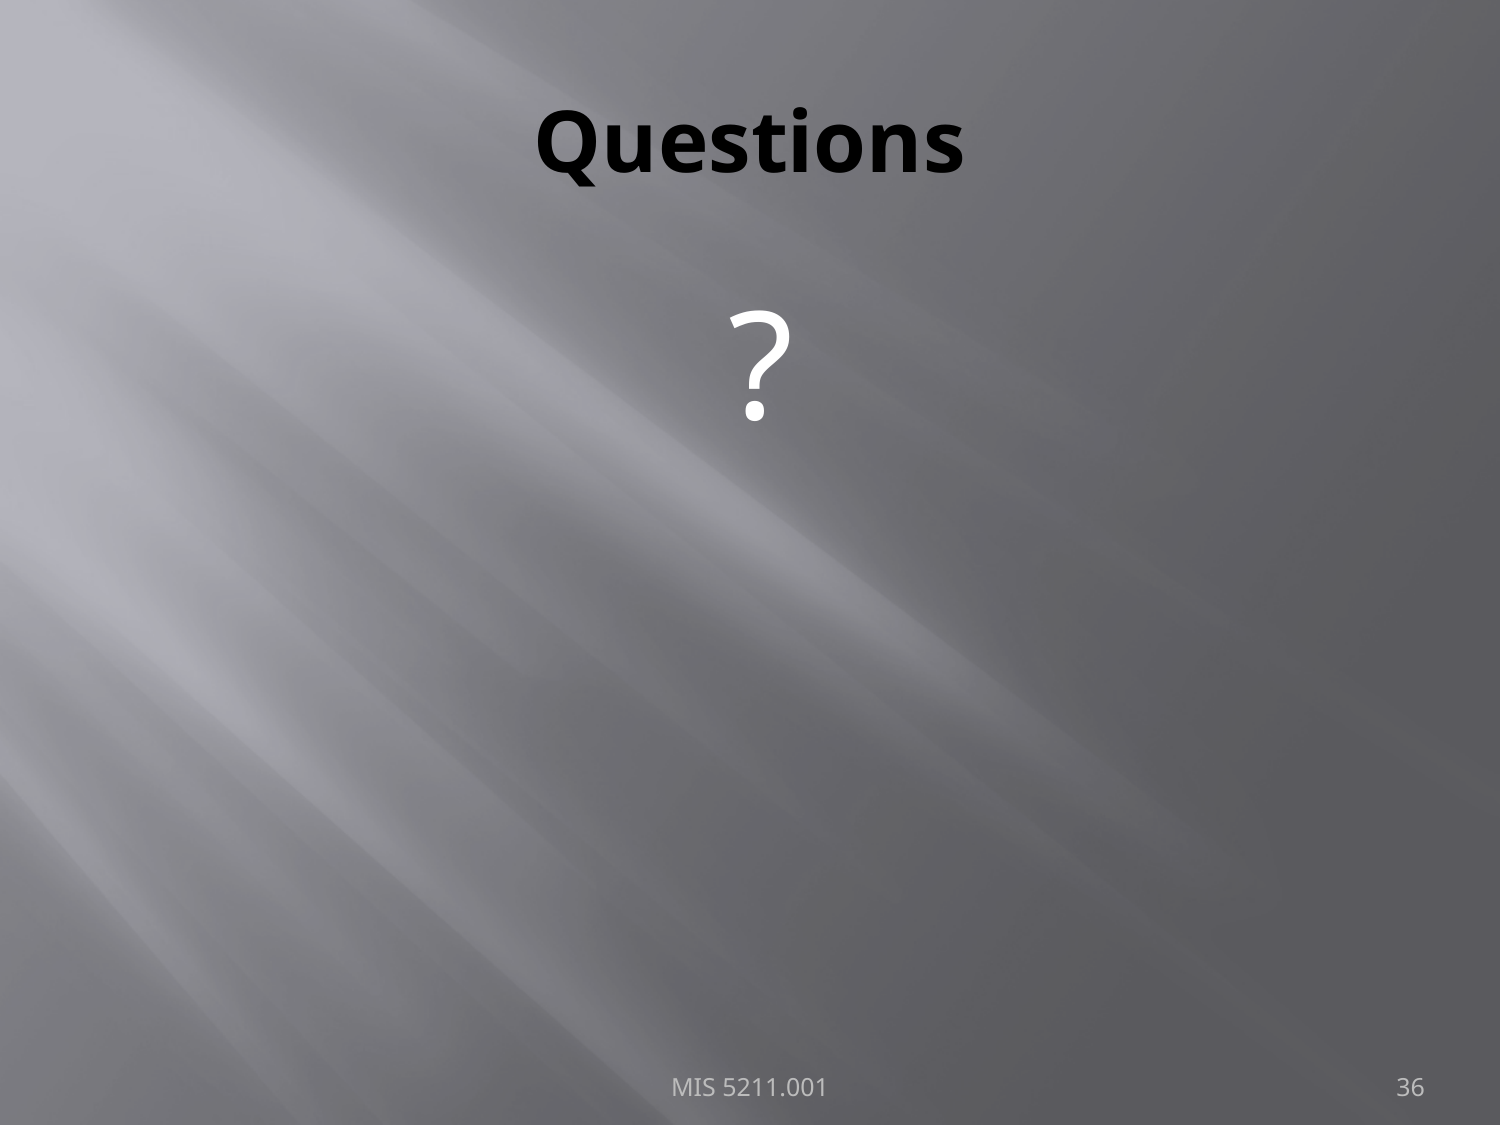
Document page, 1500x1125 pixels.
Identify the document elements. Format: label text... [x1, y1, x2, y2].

list ? [75, 262, 1425, 1035]
footer MIS 5211.001 [512, 1052, 988, 1113]
title Questions [75, 45, 1425, 233]
slide_number 36 [1299, 1052, 1425, 1113]
